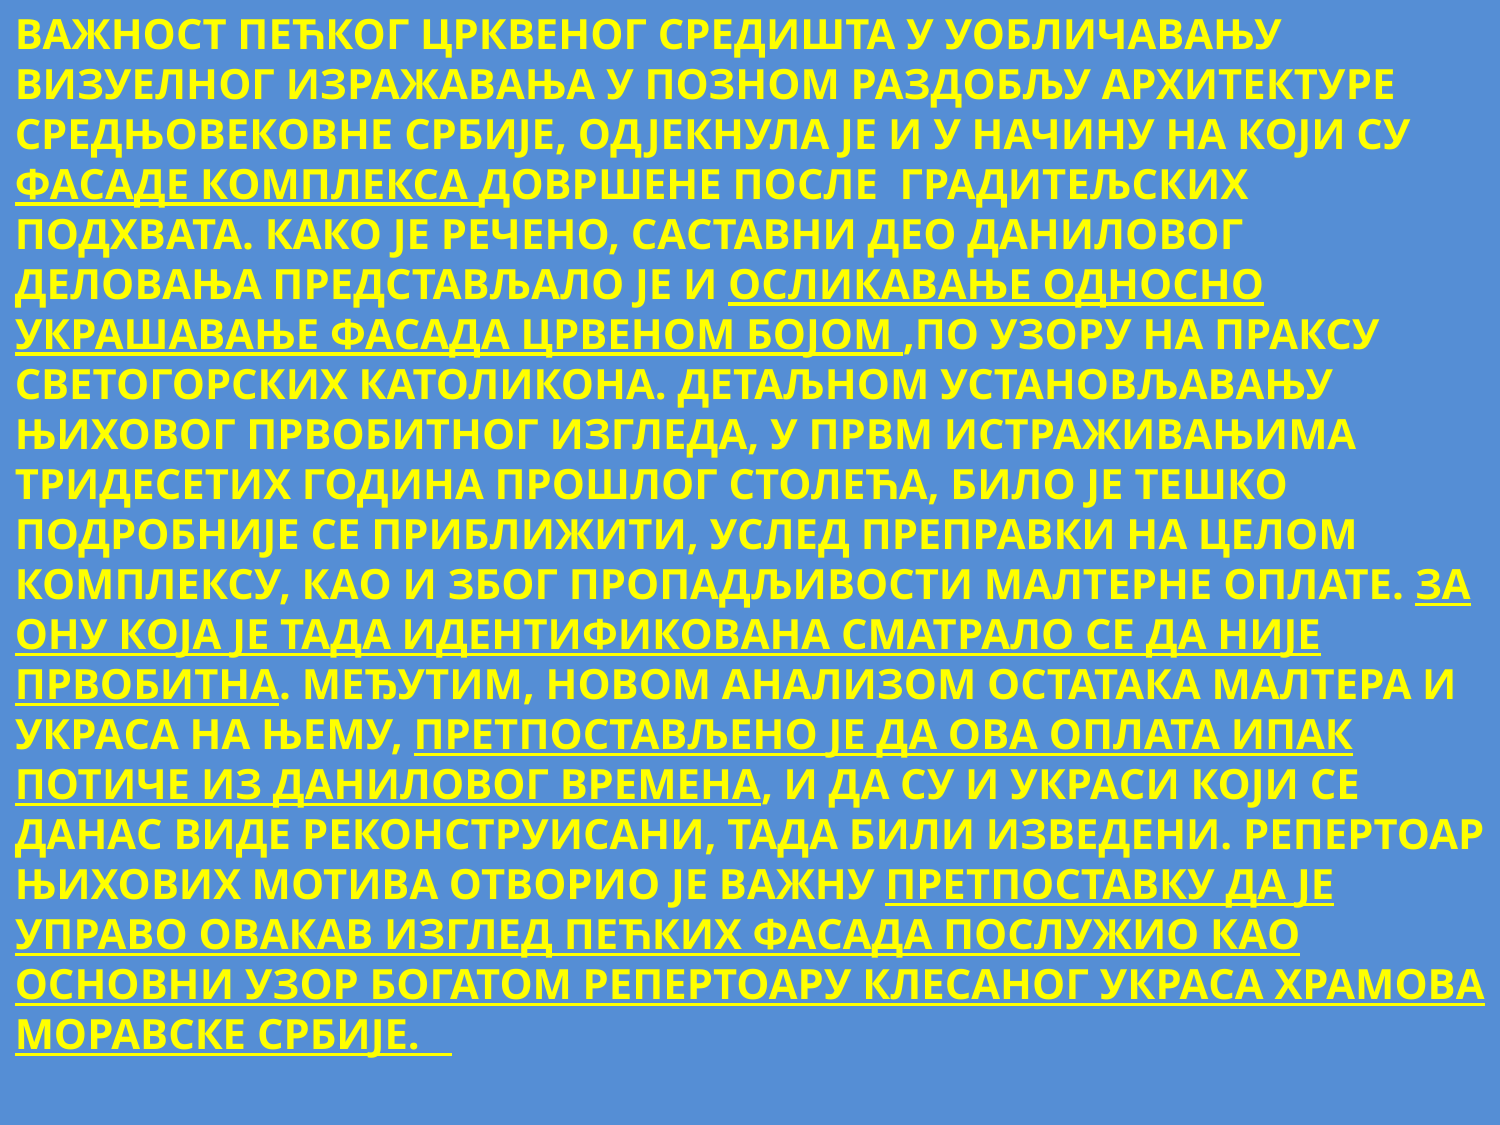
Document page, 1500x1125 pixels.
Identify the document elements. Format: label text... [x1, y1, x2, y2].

text_box ВАЖНОСТ ПЕЋКОГ ЦРКВЕНОГ СРЕДИШТА У УОБЛИЧАВАЊУ ВИЗУЕЛНОГ ИЗРАЖАВАЊА У ПОЗНОМ РАЗДОБЉУ АРХИТЕКТУРЕ СРЕДЊОВЕКОВНЕ СРБИЈЕ, ОДЈЕКНУЛА ЈЕ И У НАЧИНУ НА КОЈИ СУ ФАСАДЕ КОМПЛЕКСА ДОВРШЕНЕ ПОСЛЕ ГРАДИТЕЉСКИХ ПОДХВАТА. КАКО ЈЕ РЕЧЕНО, САСТАВНИ ДЕО ДАНИЛОВОГ ДЕЛОВАЊА ПРЕДСТАВЉАЛО ЈЕ И ОСЛИКАВАЊЕ ОДНОСНО УКРАШАВАЊЕ ФАСАДА ЦРВЕНОМ БОЈОМ ,ПО УЗОРУ НА ПРАКСУ СВЕТОГОРСКИХ КАТОЛИКОНА. ДЕТАЉНОМ УСТАНОВЉАВАЊУ ЊИХОВОГ ПРВОБИТНОГ ИЗГЛЕДА, У ПРВМ ИСТРАЖИВАЊИМА ТРИДЕСЕТИХ ГОДИНА ПРОШЛОГ СТОЛЕЋА, БИЛО ЈЕ ТЕШКО ПОДРОБНИЈЕ СЕ ПРИБЛИЖИТИ, УСЛЕД ПРЕПРАВКИ НА ЦЕЛОМ КОМПЛЕКСУ, КАО И ЗБОГ ПРОПАДЉИВОСТИ МАЛТЕРНЕ ОПЛАТЕ. ЗА ОНУ КОЈА ЈЕ ТАДА ИДЕНТИФИКОВАНА СМАТРАЛО СЕ ДА НИЈЕ ПРВОБИТНА. МЕЂУТИМ, НОВОМ АНАЛИЗОМ ОСТАТАКА МАЛТЕРА И УКРАСА НА ЊЕМУ, ПРЕТПОСТАВЉЕНО ЈЕ ДА ОВА ОПЛАТА ИПАК ПОТИЧЕ ИЗ ДАНИЛОВОГ ВРЕМЕНА, И ДА СУ И УКРАСИ КОЈИ СЕ ДАНАС ВИДЕ РЕКОНСТРУИСАНИ, ТАДА БИЛИ ИЗВЕДЕНИ. РЕПЕРТОАР ЊИХОВИХ МОТИВА ОТВОРИО ЈЕ ВАЖНУ ПРЕТПОСТАВКУ ДА ЈЕ УПРАВО ОВАКАВ ИЗГЛЕД ПЕЋКИХ ФАСАДА ПОСЛУЖИО КАО ОСНОВНИ УЗОР БОГАТОМ РЕПЕРТОАРУ КЛЕСАНОГ УКРАСА ХРАМОВА МОРАВСКЕ СРБИЈЕ. [0, 0, 1500, 1066]
